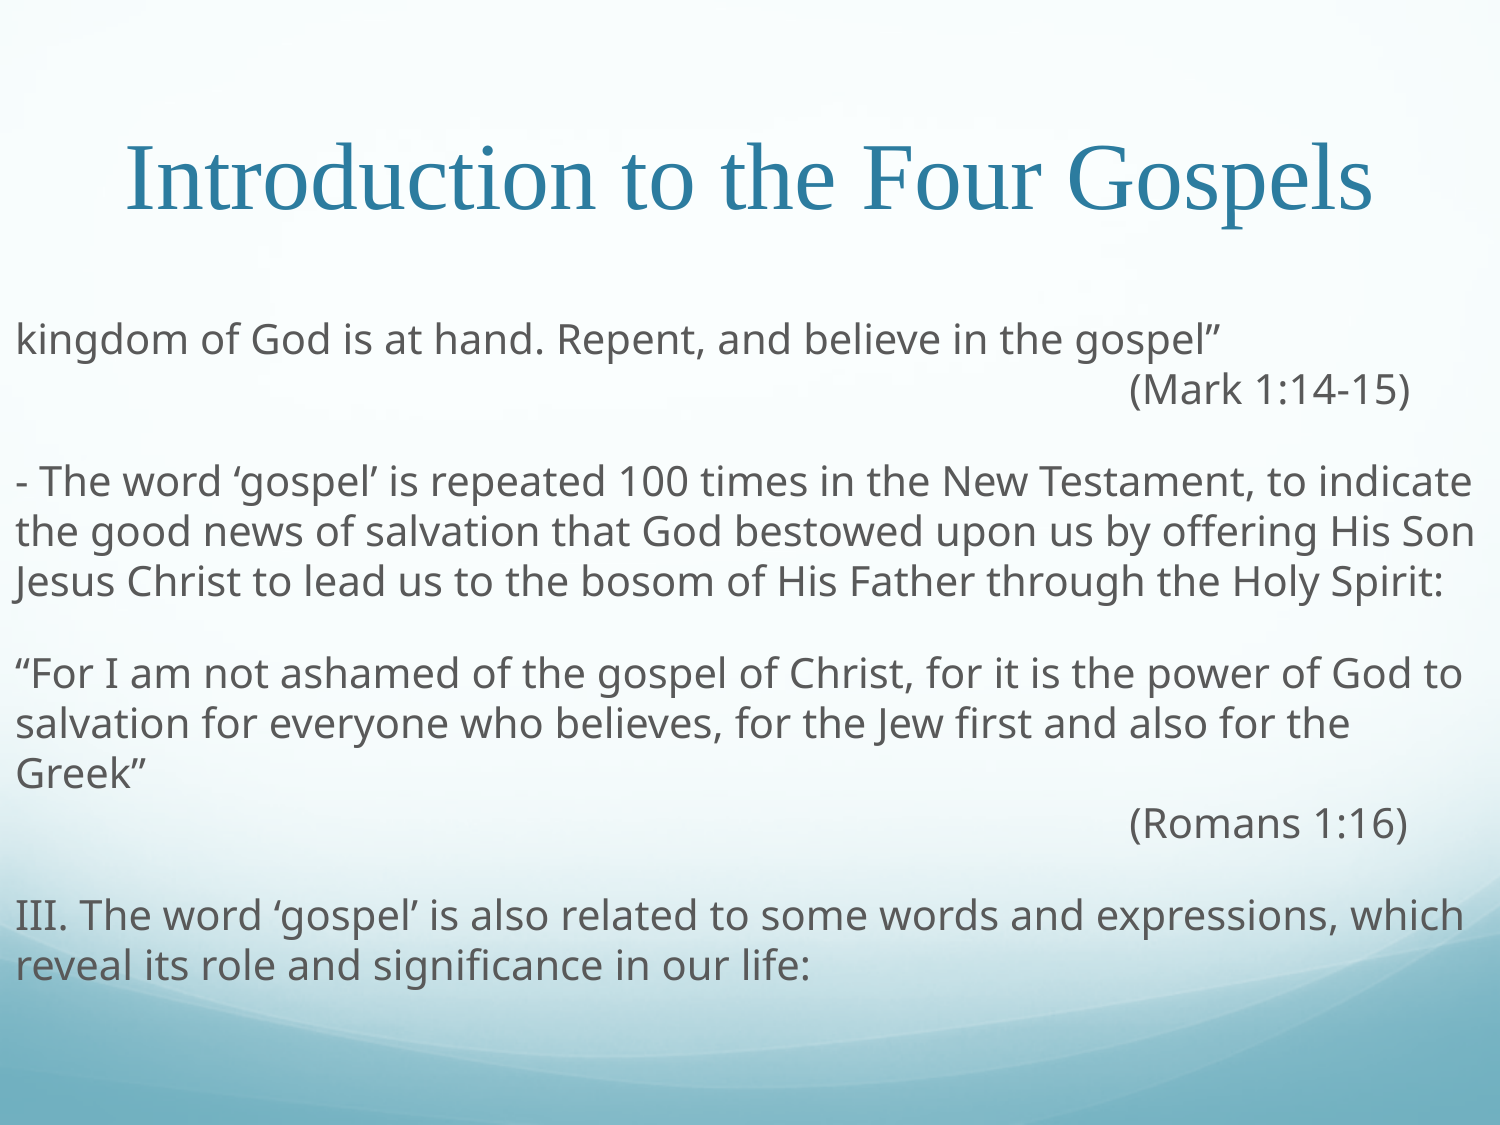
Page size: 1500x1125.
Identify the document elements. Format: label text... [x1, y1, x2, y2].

list kingdom of God is at hand. Repent, and believe in the gospel” (Mark 1:14-15) - The word ‘gospel’ is repeated 100 times in the New Testament, to indicate the good news of salvation that God bestowed upon us by offering His Son Jesus Christ to lead us to the bosom of His Father through the Holy Spirit: “For I am not ashamed of the gospel of Christ, for it is the power of God to salvation for everyone who believes, for the Jew first and also for the Greek” (Romans 1:16) III. The word ‘gospel’ is also related to some words and expressions, which reveal its role and significance in our life: [0, 305, 1500, 1125]
title Introduction to the Four Gospels [56, 17, 1444, 237]
